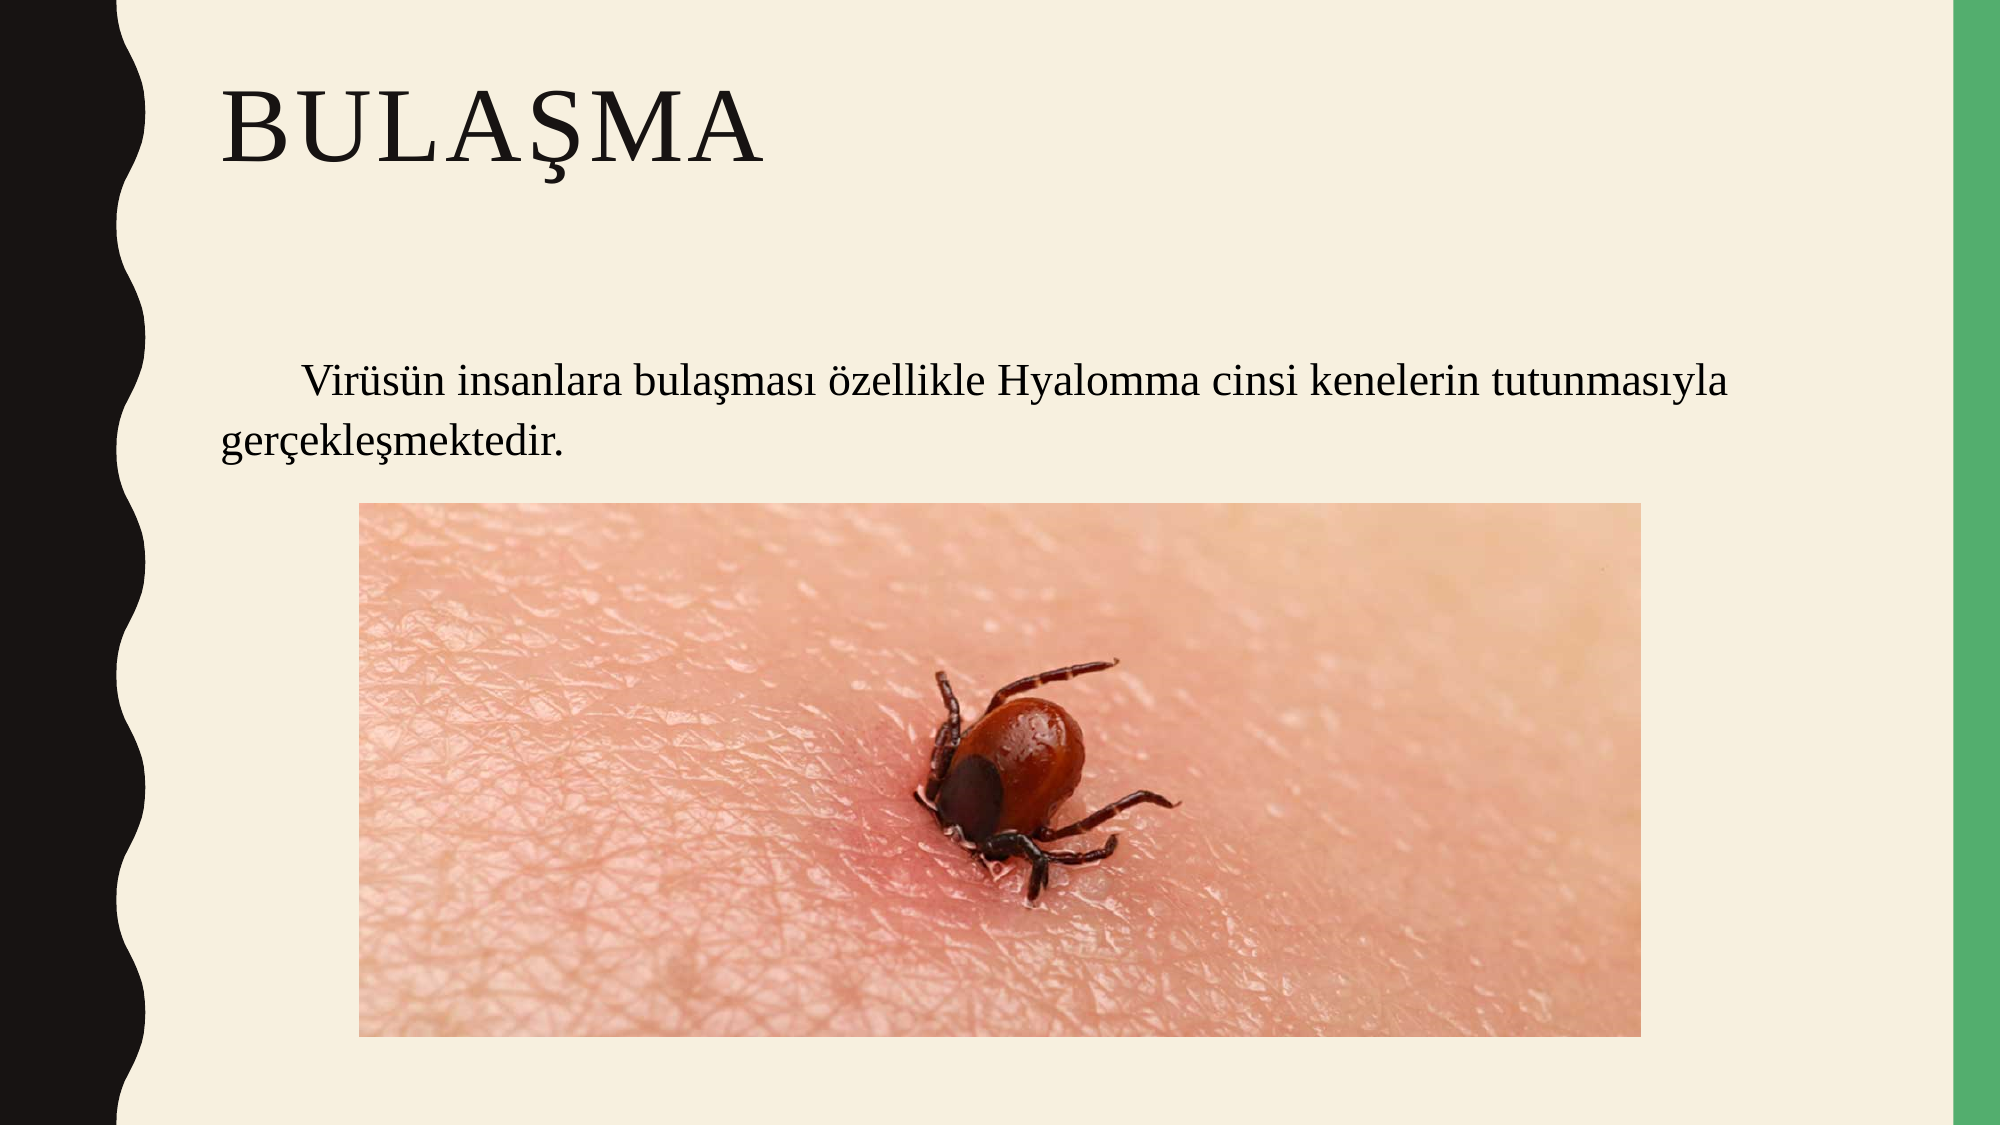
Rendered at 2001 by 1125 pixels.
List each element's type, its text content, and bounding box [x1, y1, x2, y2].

title BULAŞMA [205, 62, 1875, 308]
picture [359, 502, 1641, 1037]
list Virüsün insanlara bulaşması özellikle Hyalomma cinsi kenelerin tutunmasıyla gerçekleşmektedir. [205, 336, 1875, 926]
